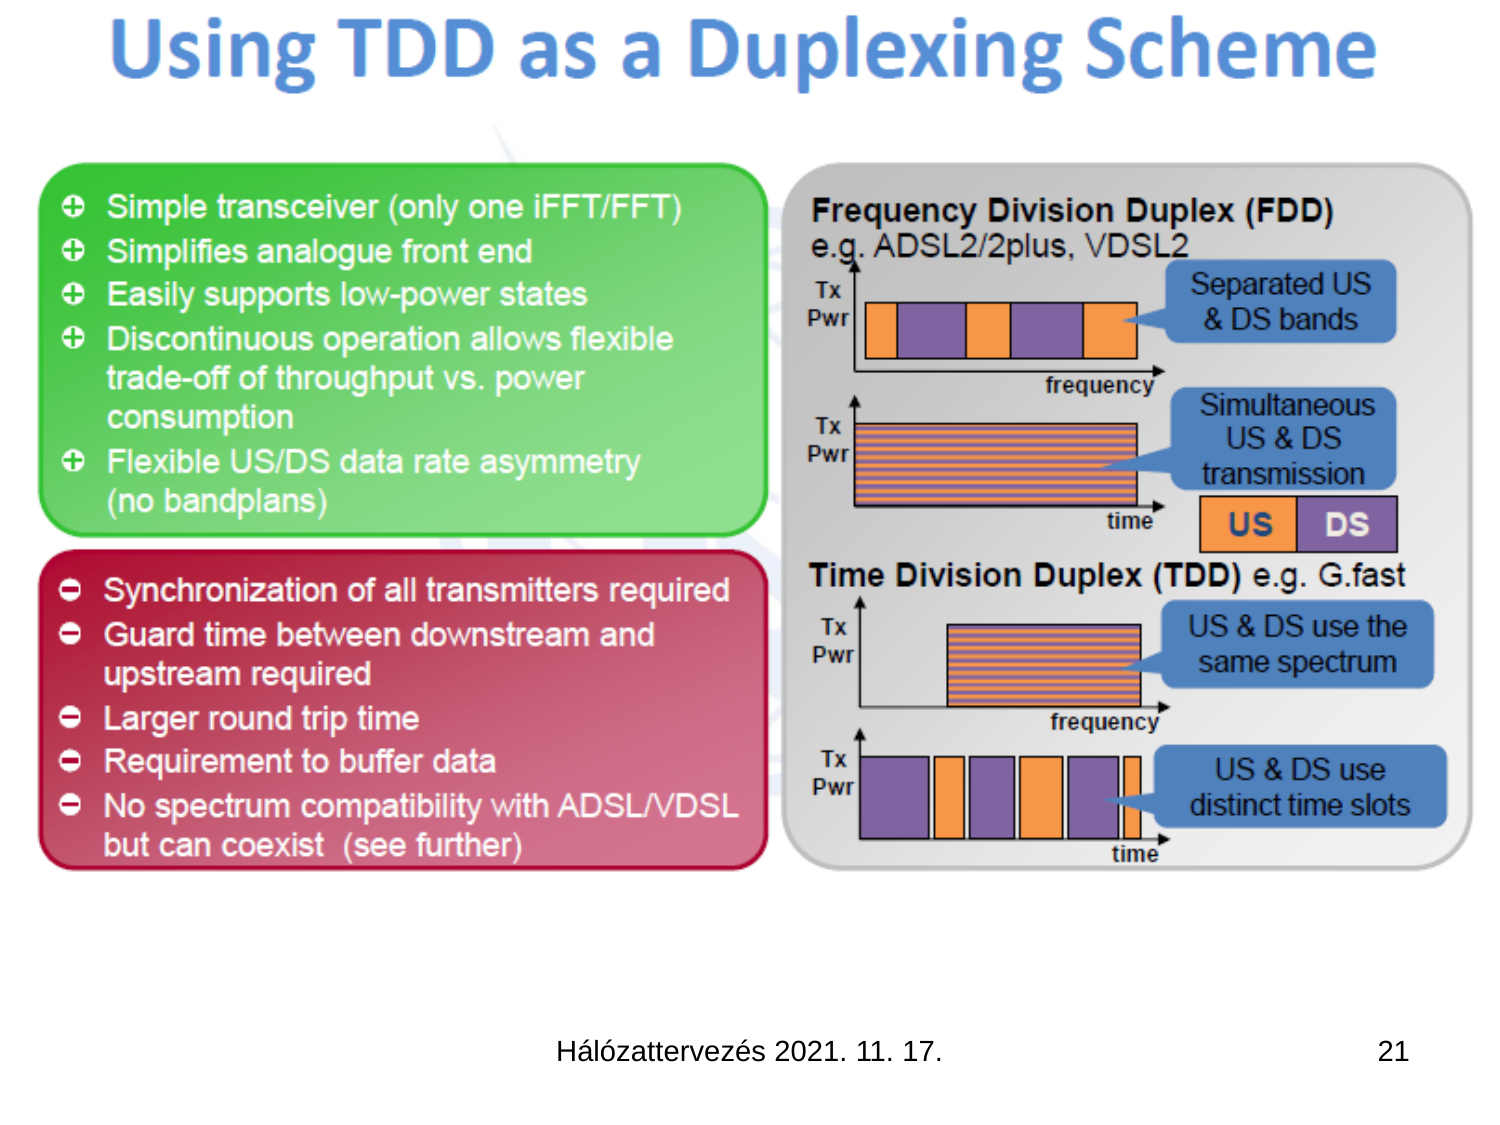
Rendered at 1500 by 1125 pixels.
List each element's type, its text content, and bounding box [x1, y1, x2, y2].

footer Hálózattervezés 2021. 11. 17. [512, 1024, 988, 1103]
slide_number 21 [1074, 1024, 1426, 1103]
picture [27, 0, 1484, 894]
